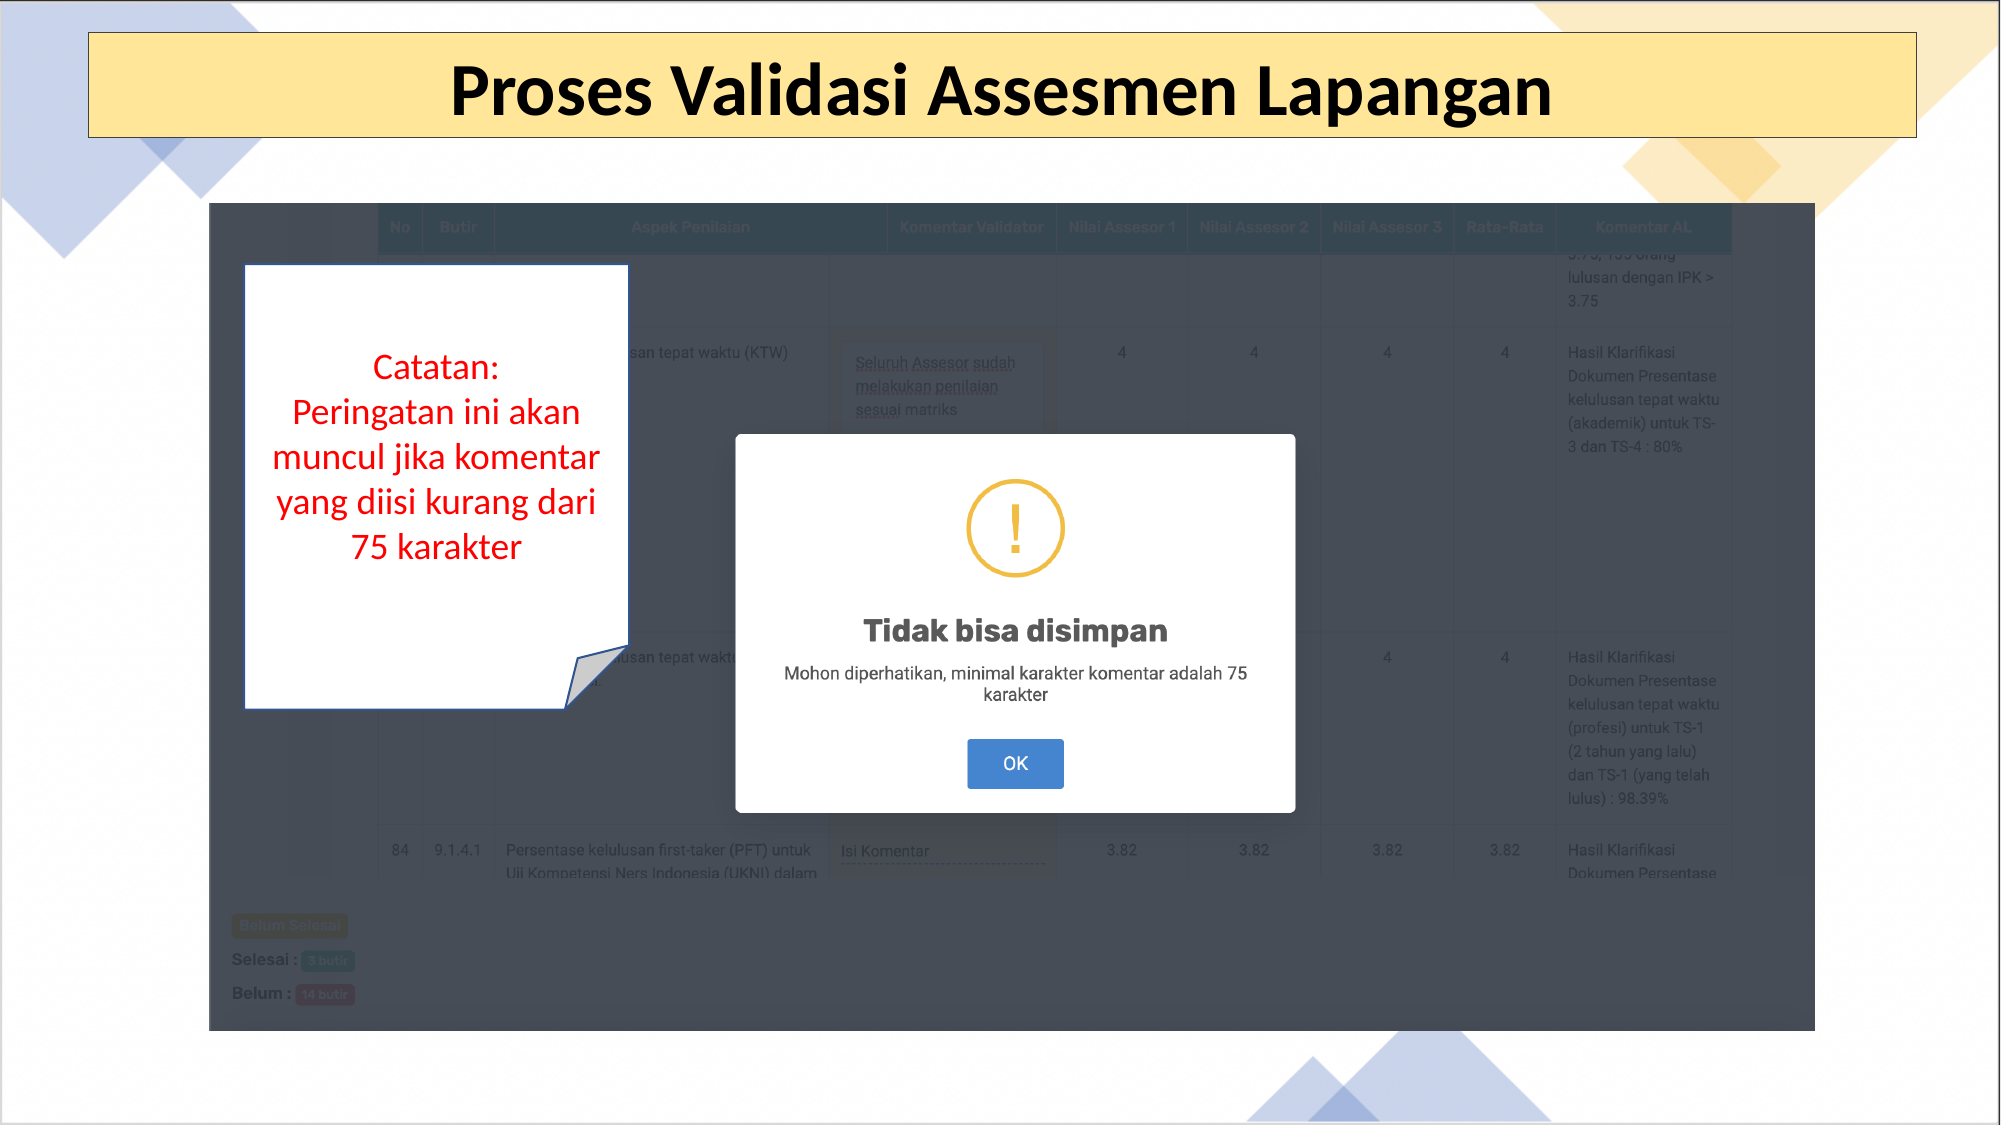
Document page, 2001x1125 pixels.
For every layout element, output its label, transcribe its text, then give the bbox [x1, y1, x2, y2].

text_box Proses Validasi Assesmen Lapangan [88, 32, 1917, 138]
picture [0, 0, 2001, 1125]
